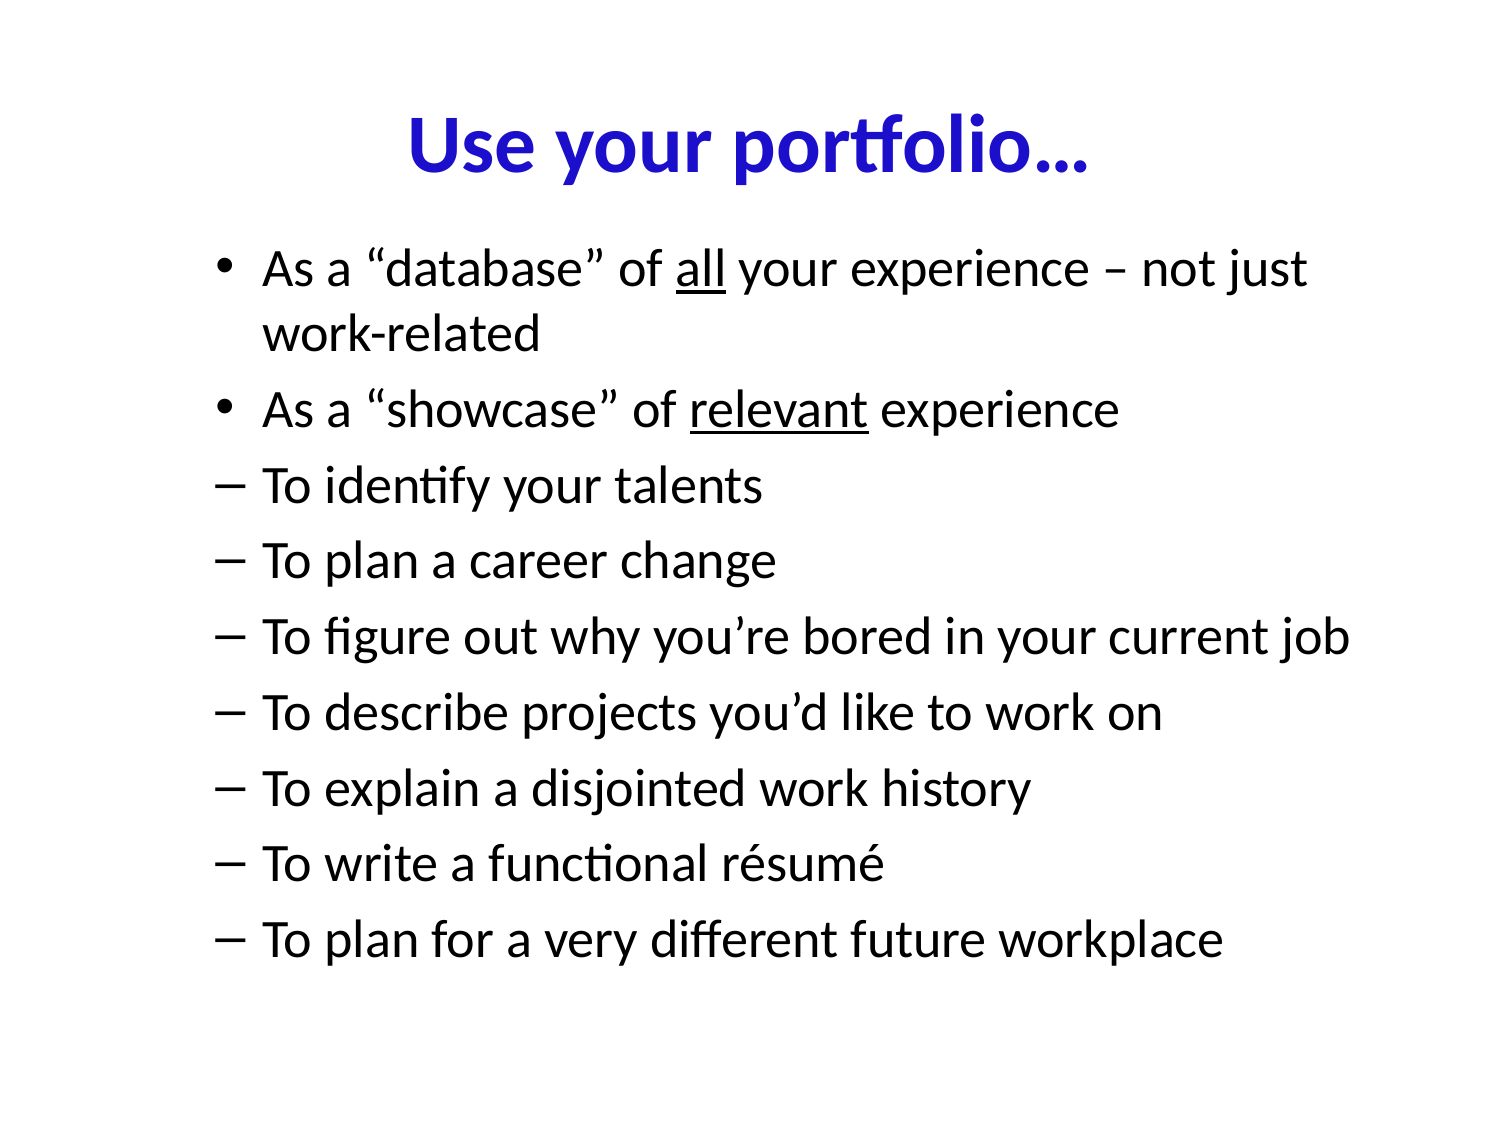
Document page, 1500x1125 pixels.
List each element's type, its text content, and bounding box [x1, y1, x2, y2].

list As a “database” of all your experience – not just work-related As a “showcase” of relevant experience To identify your talents To plan a career change To figure out why you’re bored in your current job To describe projects you’d like to work on To explain a disjointed work history To write a functional résumé To plan for a very different future workplace [125, 224, 1425, 988]
title Use your portfolio… [75, 45, 1425, 233]
